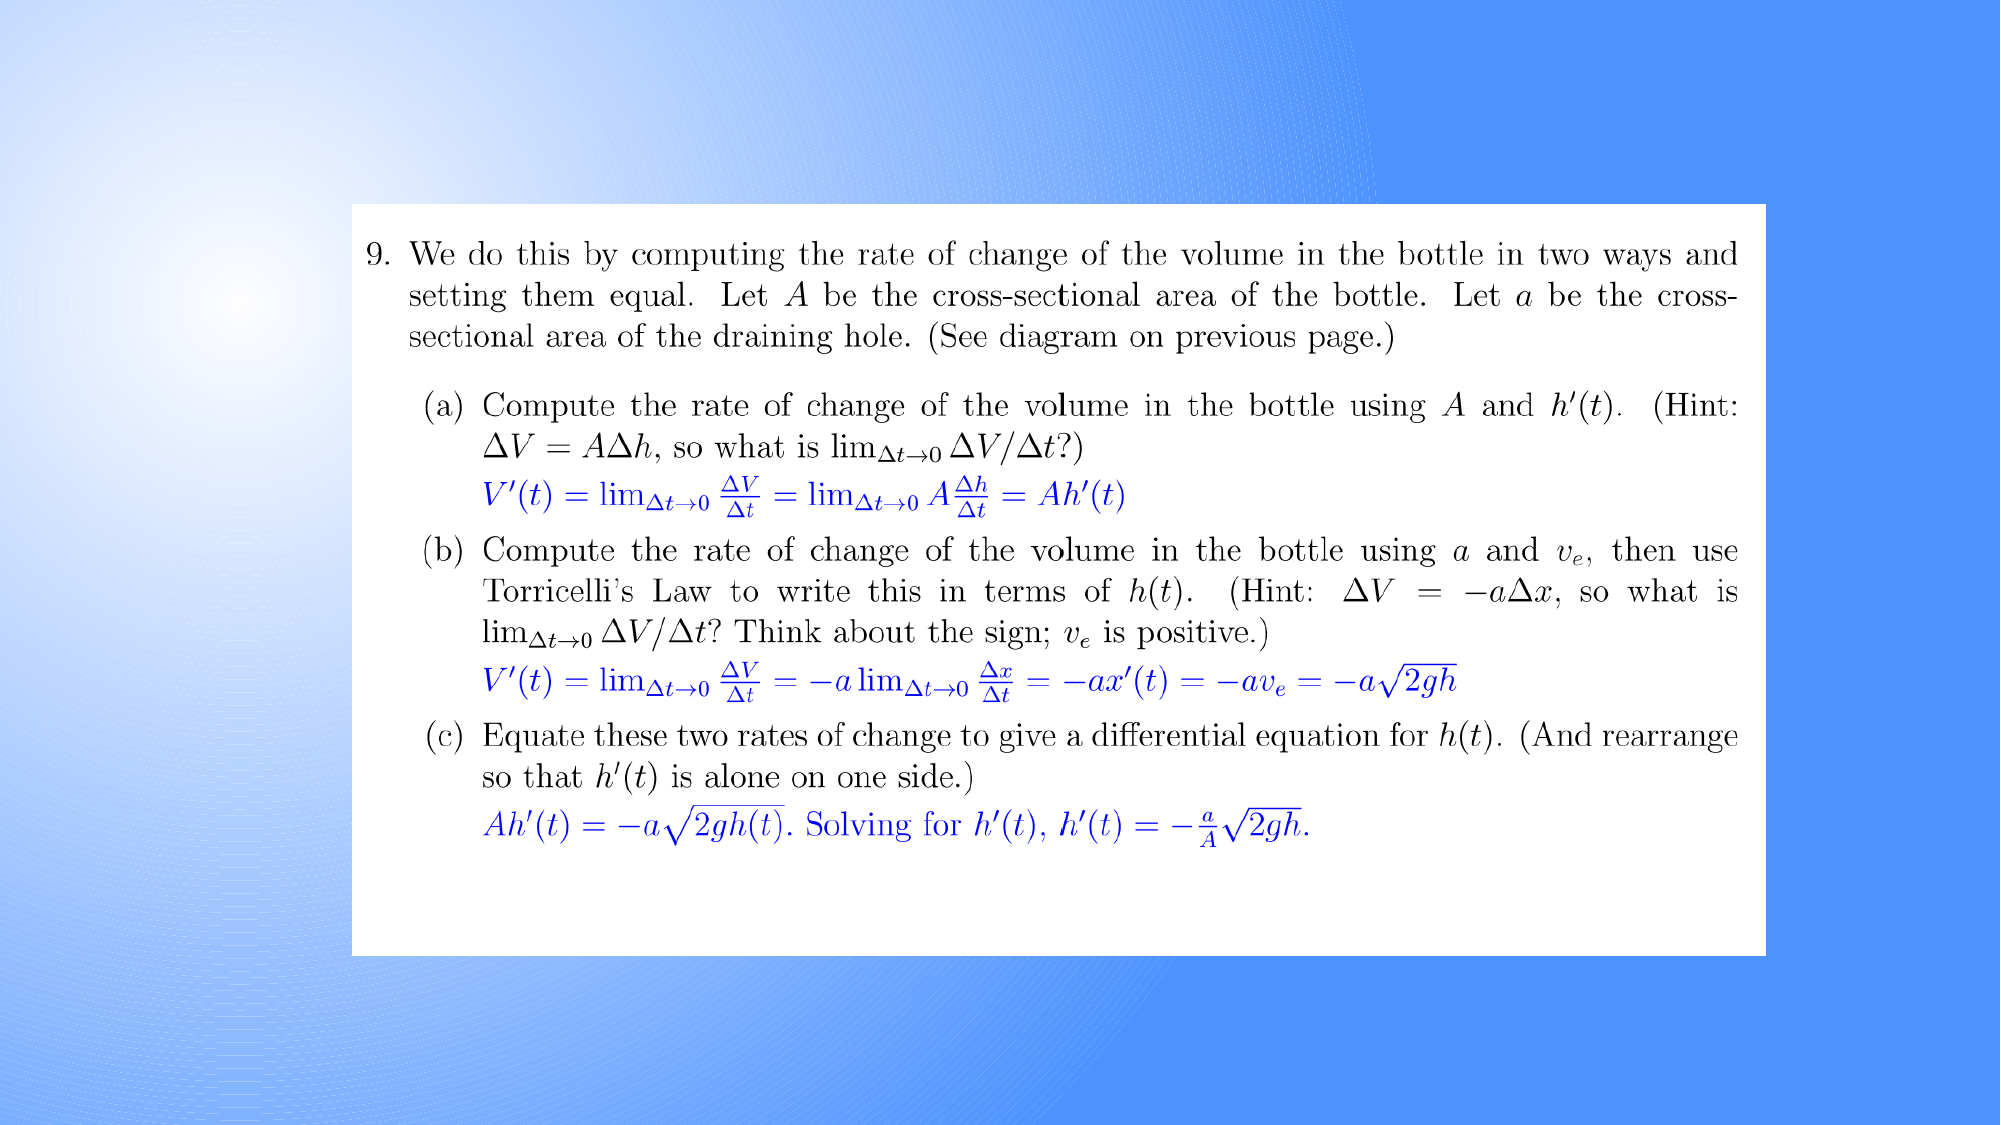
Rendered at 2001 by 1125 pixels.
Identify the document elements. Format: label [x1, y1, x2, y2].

picture [352, 204, 1766, 956]
